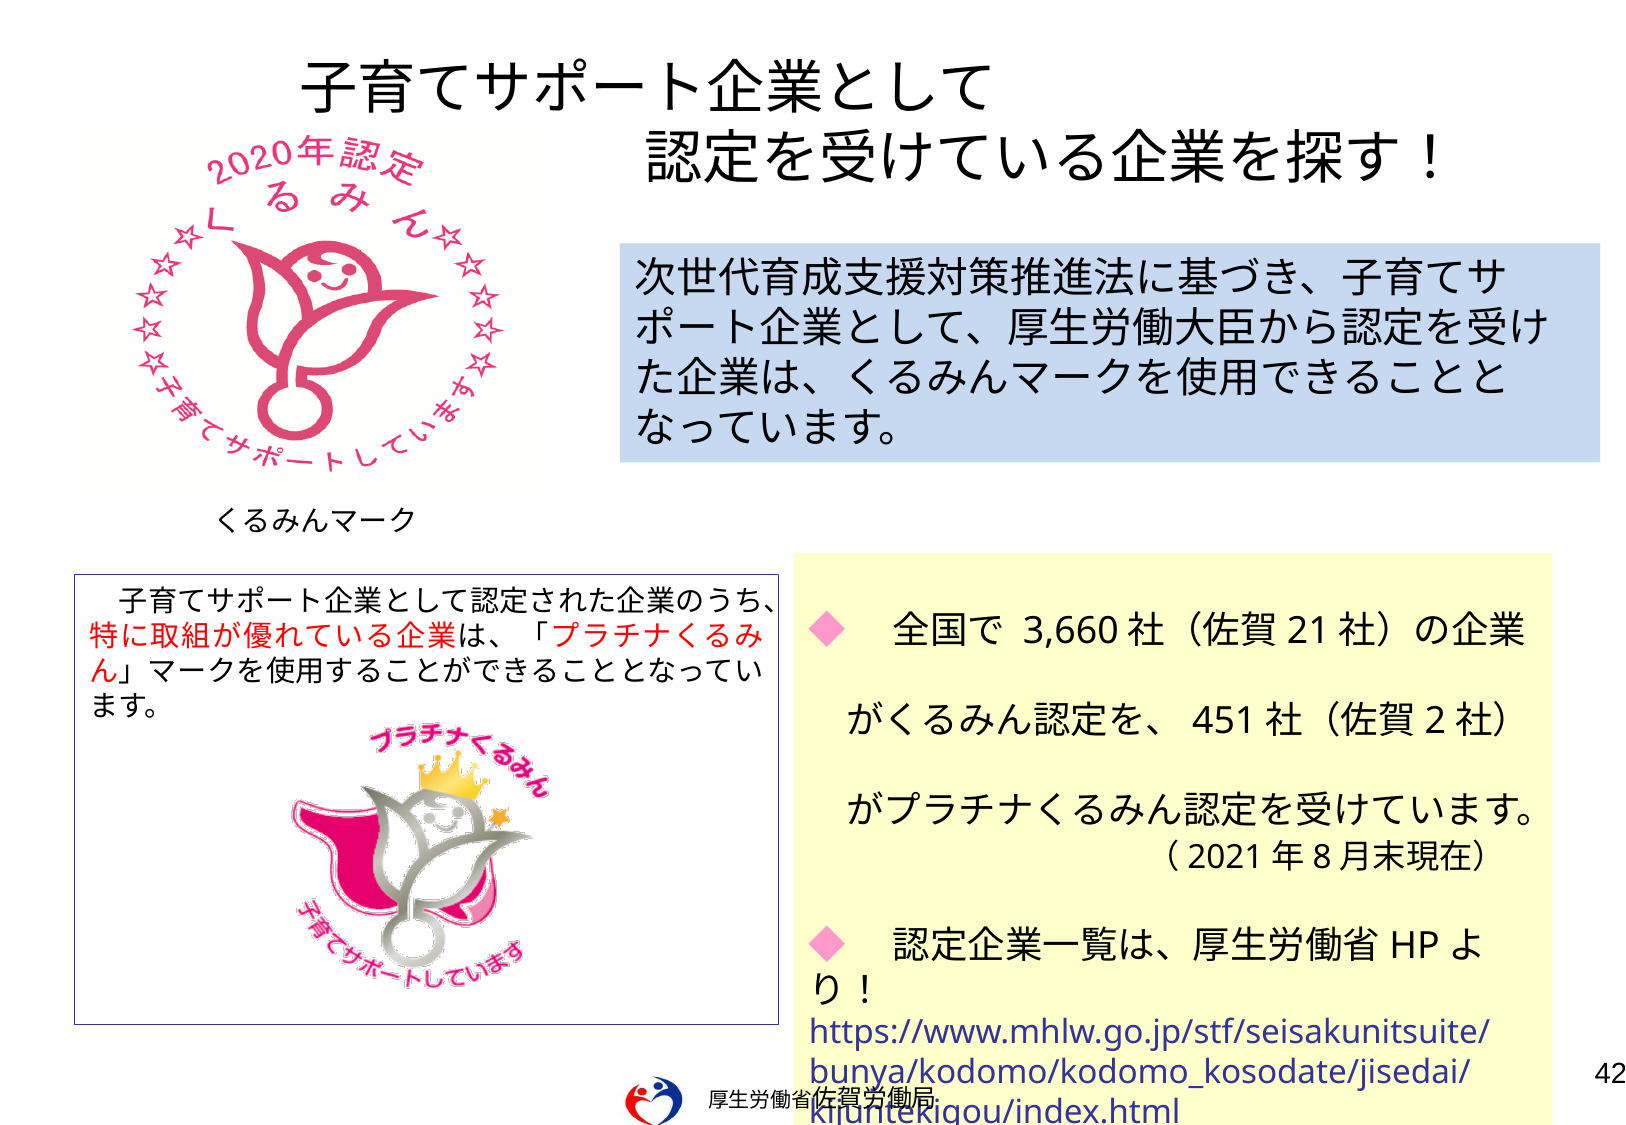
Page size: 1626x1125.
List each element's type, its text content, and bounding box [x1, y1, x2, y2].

text_box ◆ 全国で 3,660社（佐賀21社）の企業 がくるみん認定を、451社（佐賀2社） がプラチナくるみん認定を受けています。 （2021年8月末現在） ◆ 認定企業一覧は、厚生労働省HPより！ https://www.mhlw.go.jp/stf/seisakunitsuite/bunya/kodomo/kodomo_kosodate/jisedai/kijuntekigou/index.html [794, 553, 1553, 1125]
text_box 次世代育成支援対策推進法に基づき、子育てサポート企業として、厚生労働大臣から認定を受けた企業は、くるみんマークを使用できることとなっています。 [619, 243, 1601, 463]
text_box 子育てサポート企業として 認定を受けている企業を探す！ [284, 42, 1529, 198]
text_box くるみんマーク [198, 495, 797, 546]
text_box 42 [1479, 1046, 1625, 1097]
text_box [619, 1074, 1006, 1125]
picture [89, 121, 541, 503]
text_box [74, 574, 779, 1025]
